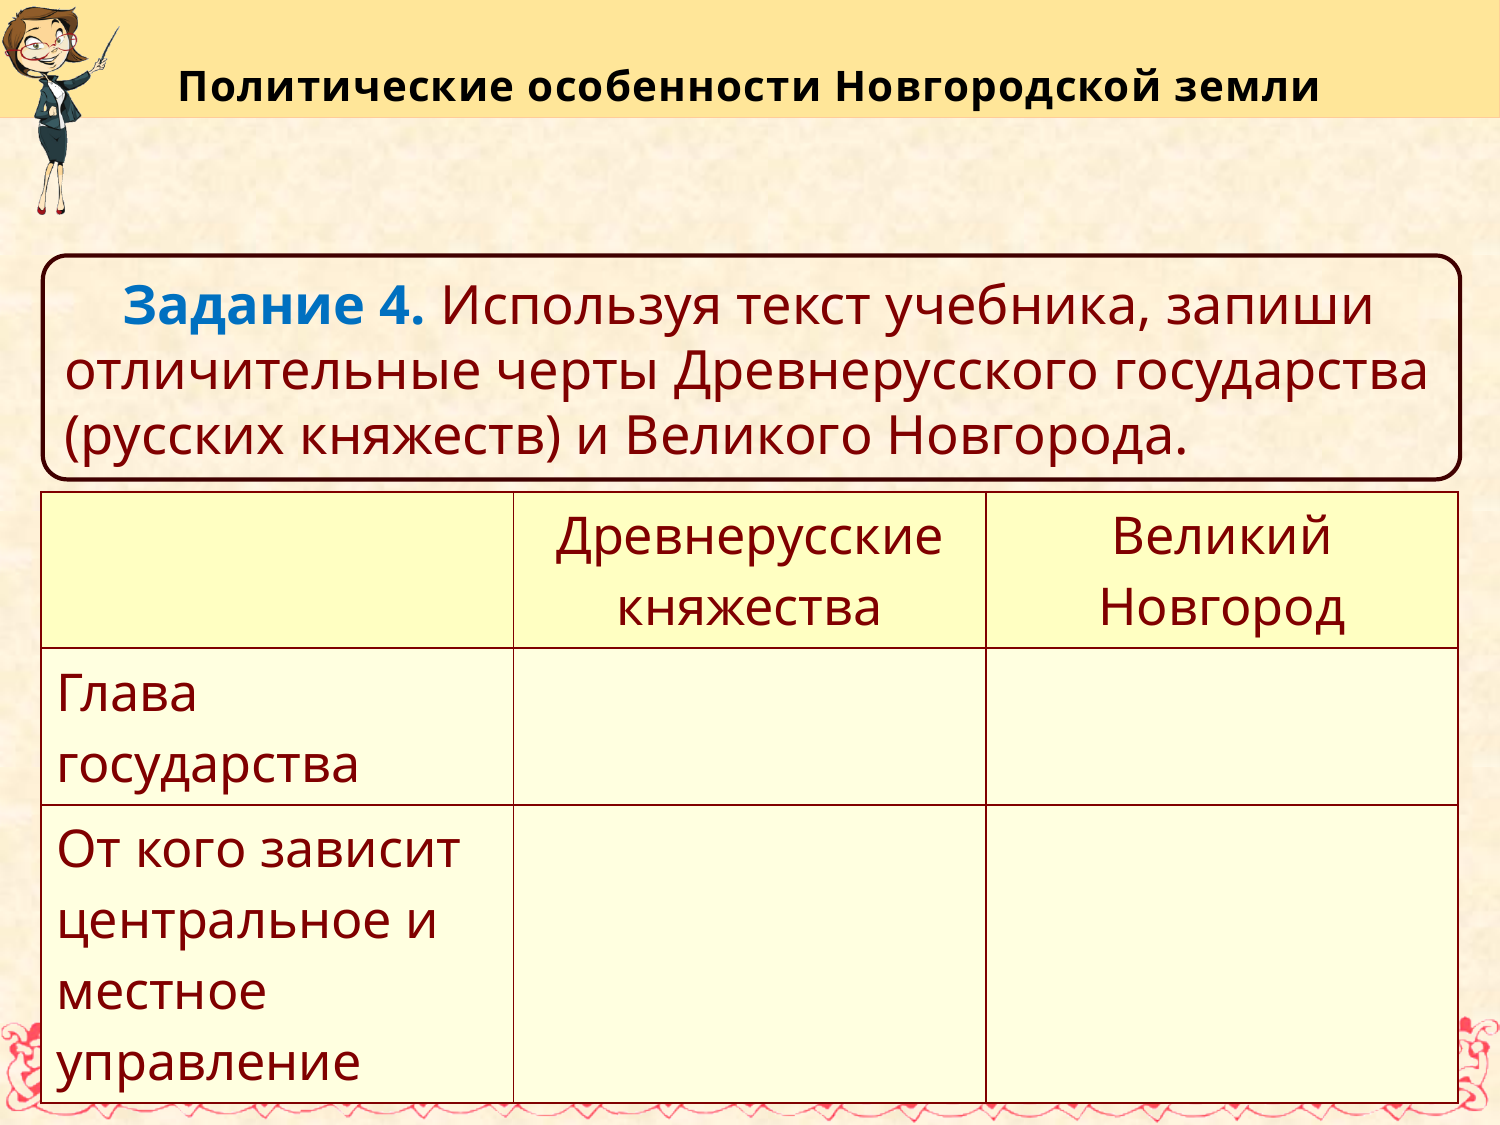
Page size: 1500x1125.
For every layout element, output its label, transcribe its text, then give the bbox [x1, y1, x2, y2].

table_header Древнерусские княжества [514, 493, 985, 647]
table_cell [514, 649, 985, 804]
table_header [42, 493, 513, 647]
title Политические особенности Новгородской земли [124, 0, 1459, 119]
table_cell [514, 806, 985, 1102]
table_cell [987, 649, 1457, 804]
table_cell [987, 806, 1457, 1102]
table_header Великий Новгород [987, 493, 1457, 647]
table_cell От кого зависит центральное и местное управление [42, 806, 513, 1102]
text_box Задание 4. Используя текст учебника, запиши отличительные черты Древнерусского государства (русских княжеств) и Великого Новгорода. [42, 255, 1461, 480]
table_cell Глава государства [42, 649, 513, 804]
picture [0, 0, 1500, 1125]
